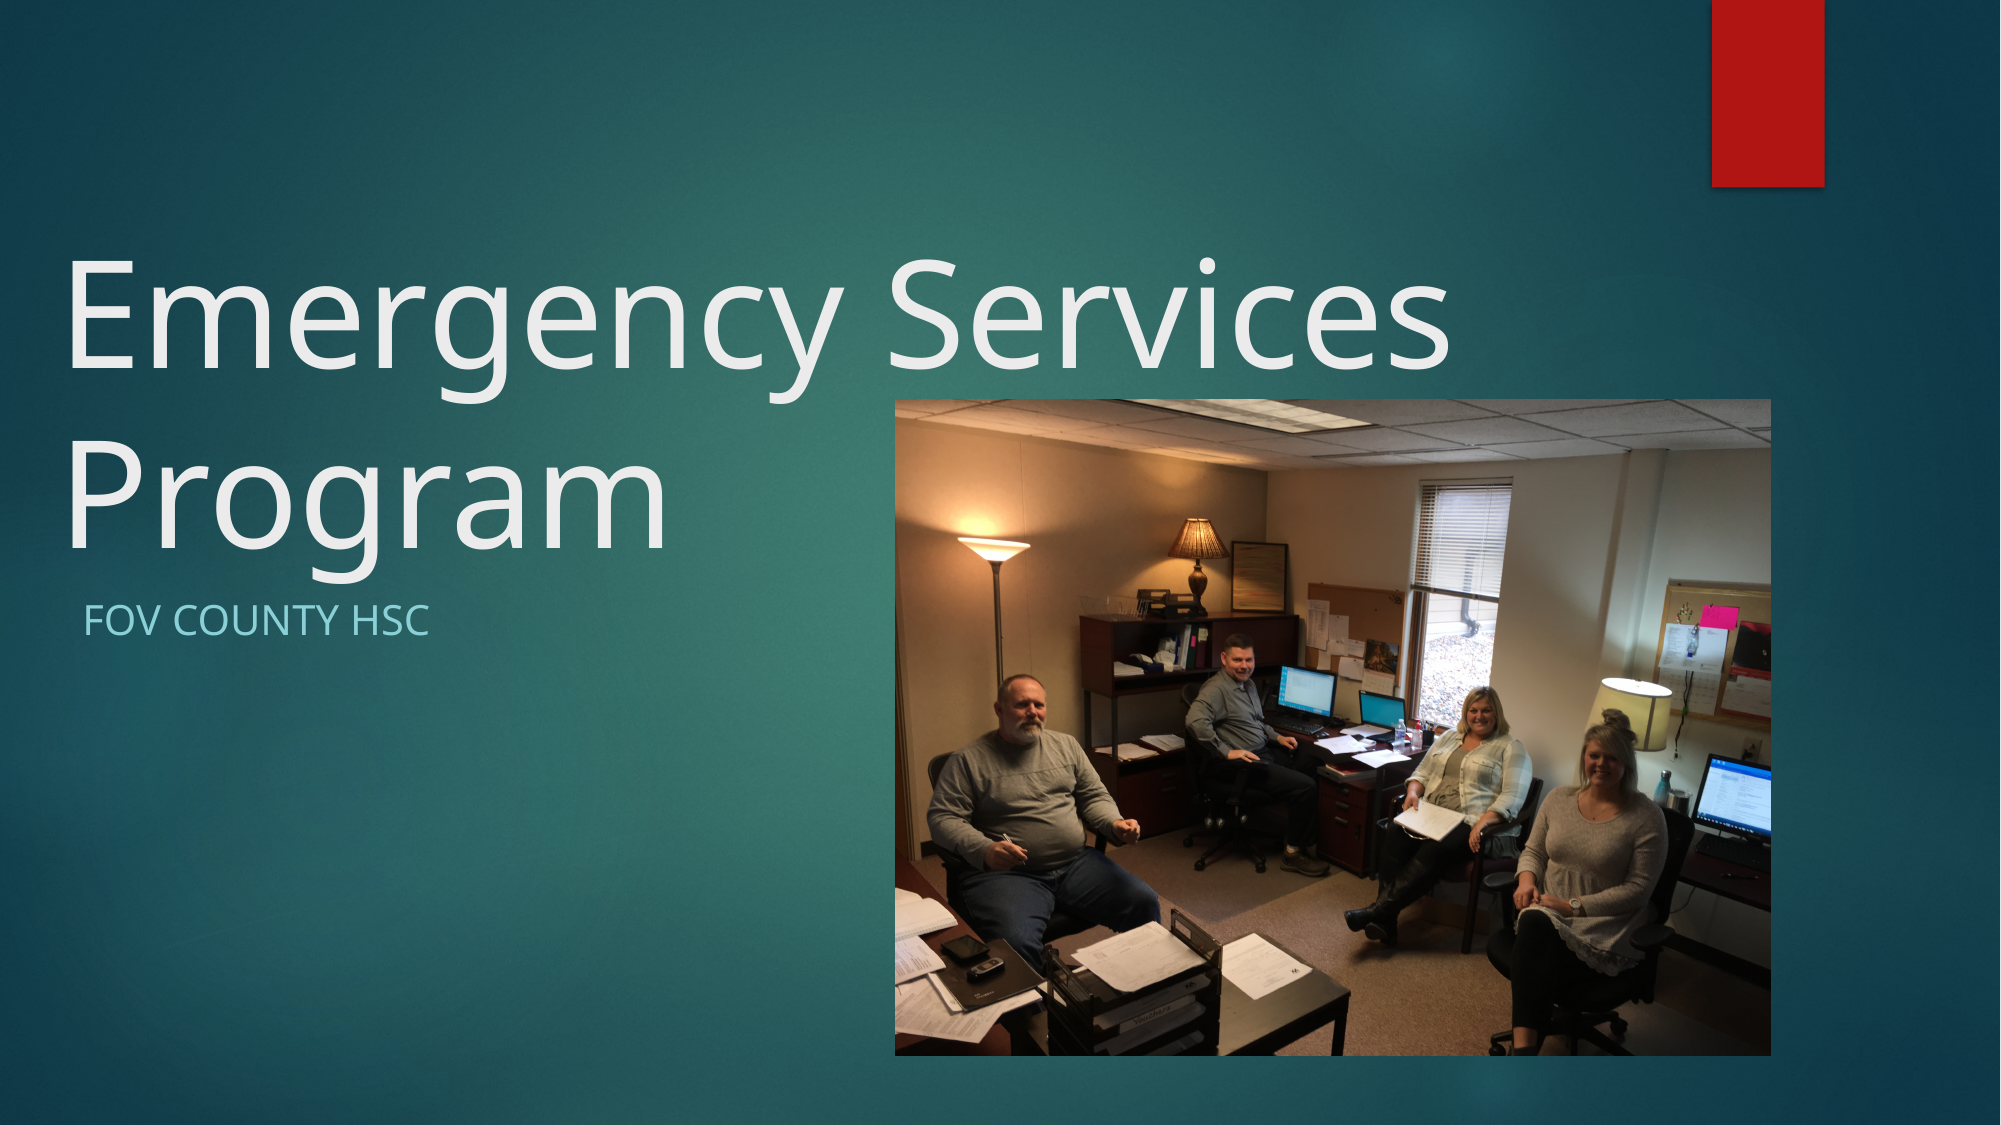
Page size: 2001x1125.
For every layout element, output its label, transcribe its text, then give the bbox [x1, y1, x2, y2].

title Emergency Services Program [43, 40, 1538, 587]
picture [0, 0, 2001, 1125]
subtitle FOV County HSC [67, 586, 889, 728]
